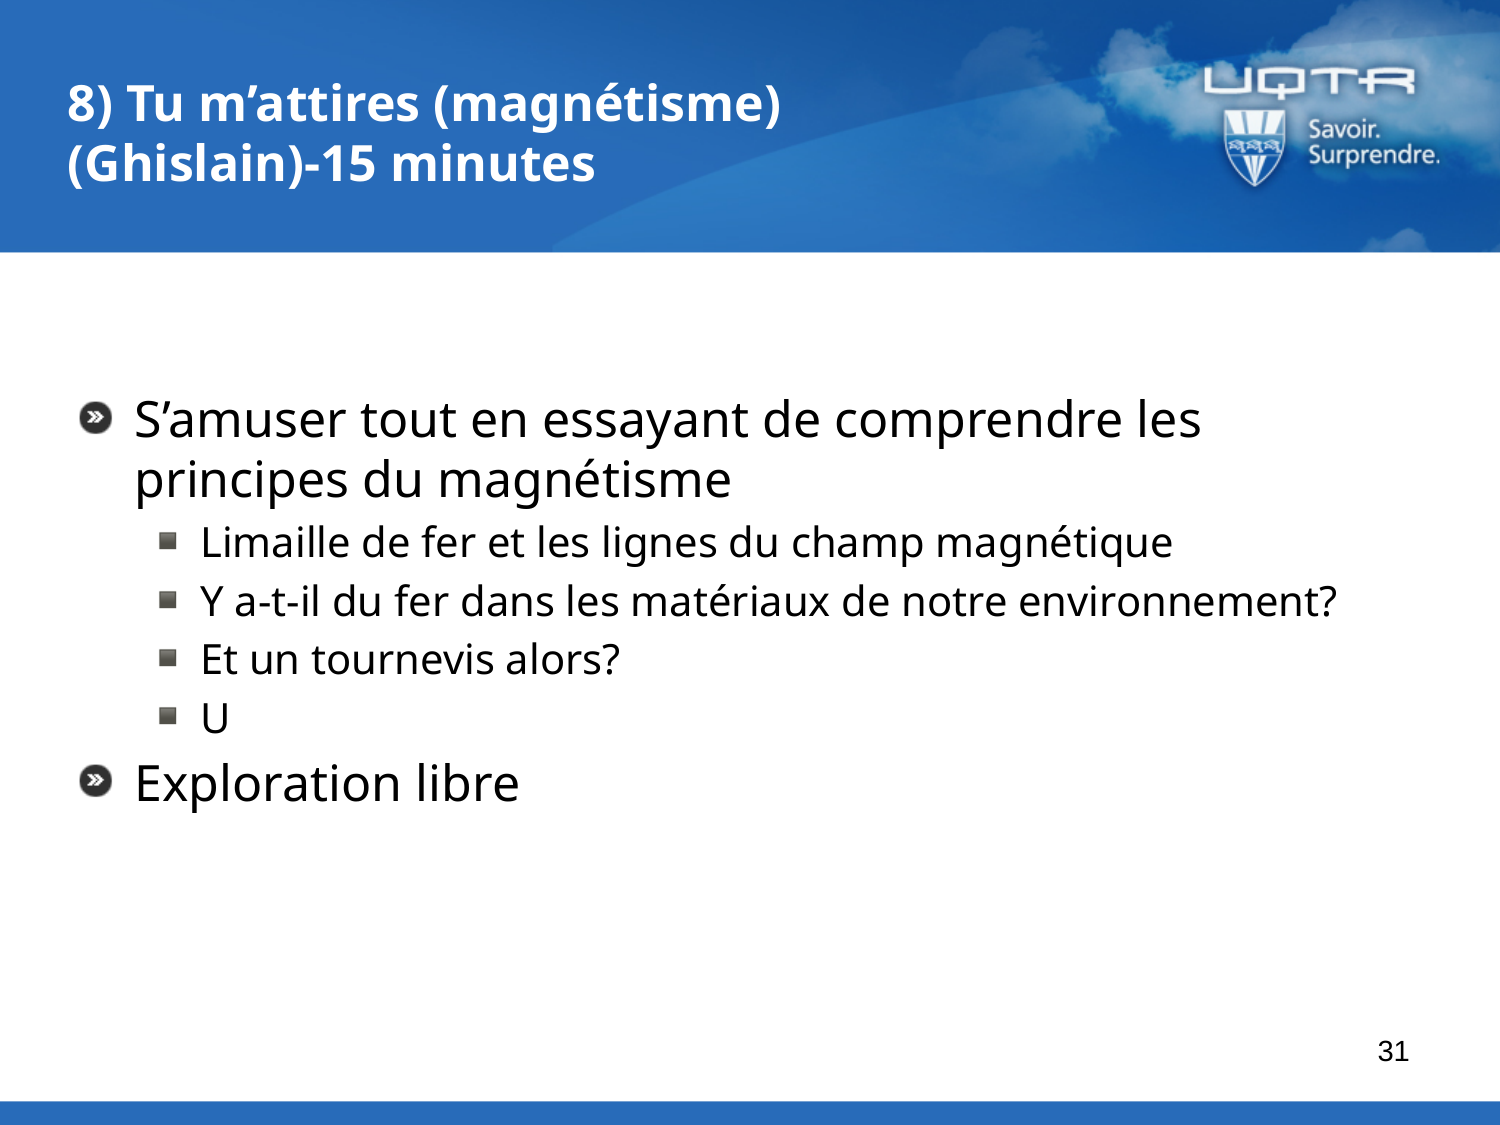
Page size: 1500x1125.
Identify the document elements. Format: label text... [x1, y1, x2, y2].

list S’amuser tout en essayant de comprendre les principes du magnétisme Limaille de fer et les lignes du champ magnétique Y a-t-il du fer dans les matériaux de notre environnement? Et un tournevis alors? U Exploration libre [63, 380, 1365, 905]
picture [0, 0, 1500, 1125]
slide_number 31 [1074, 1024, 1425, 1103]
title 8) Tu m’attires (magnétisme) (Ghislain)-15 minutes [52, 54, 951, 209]
